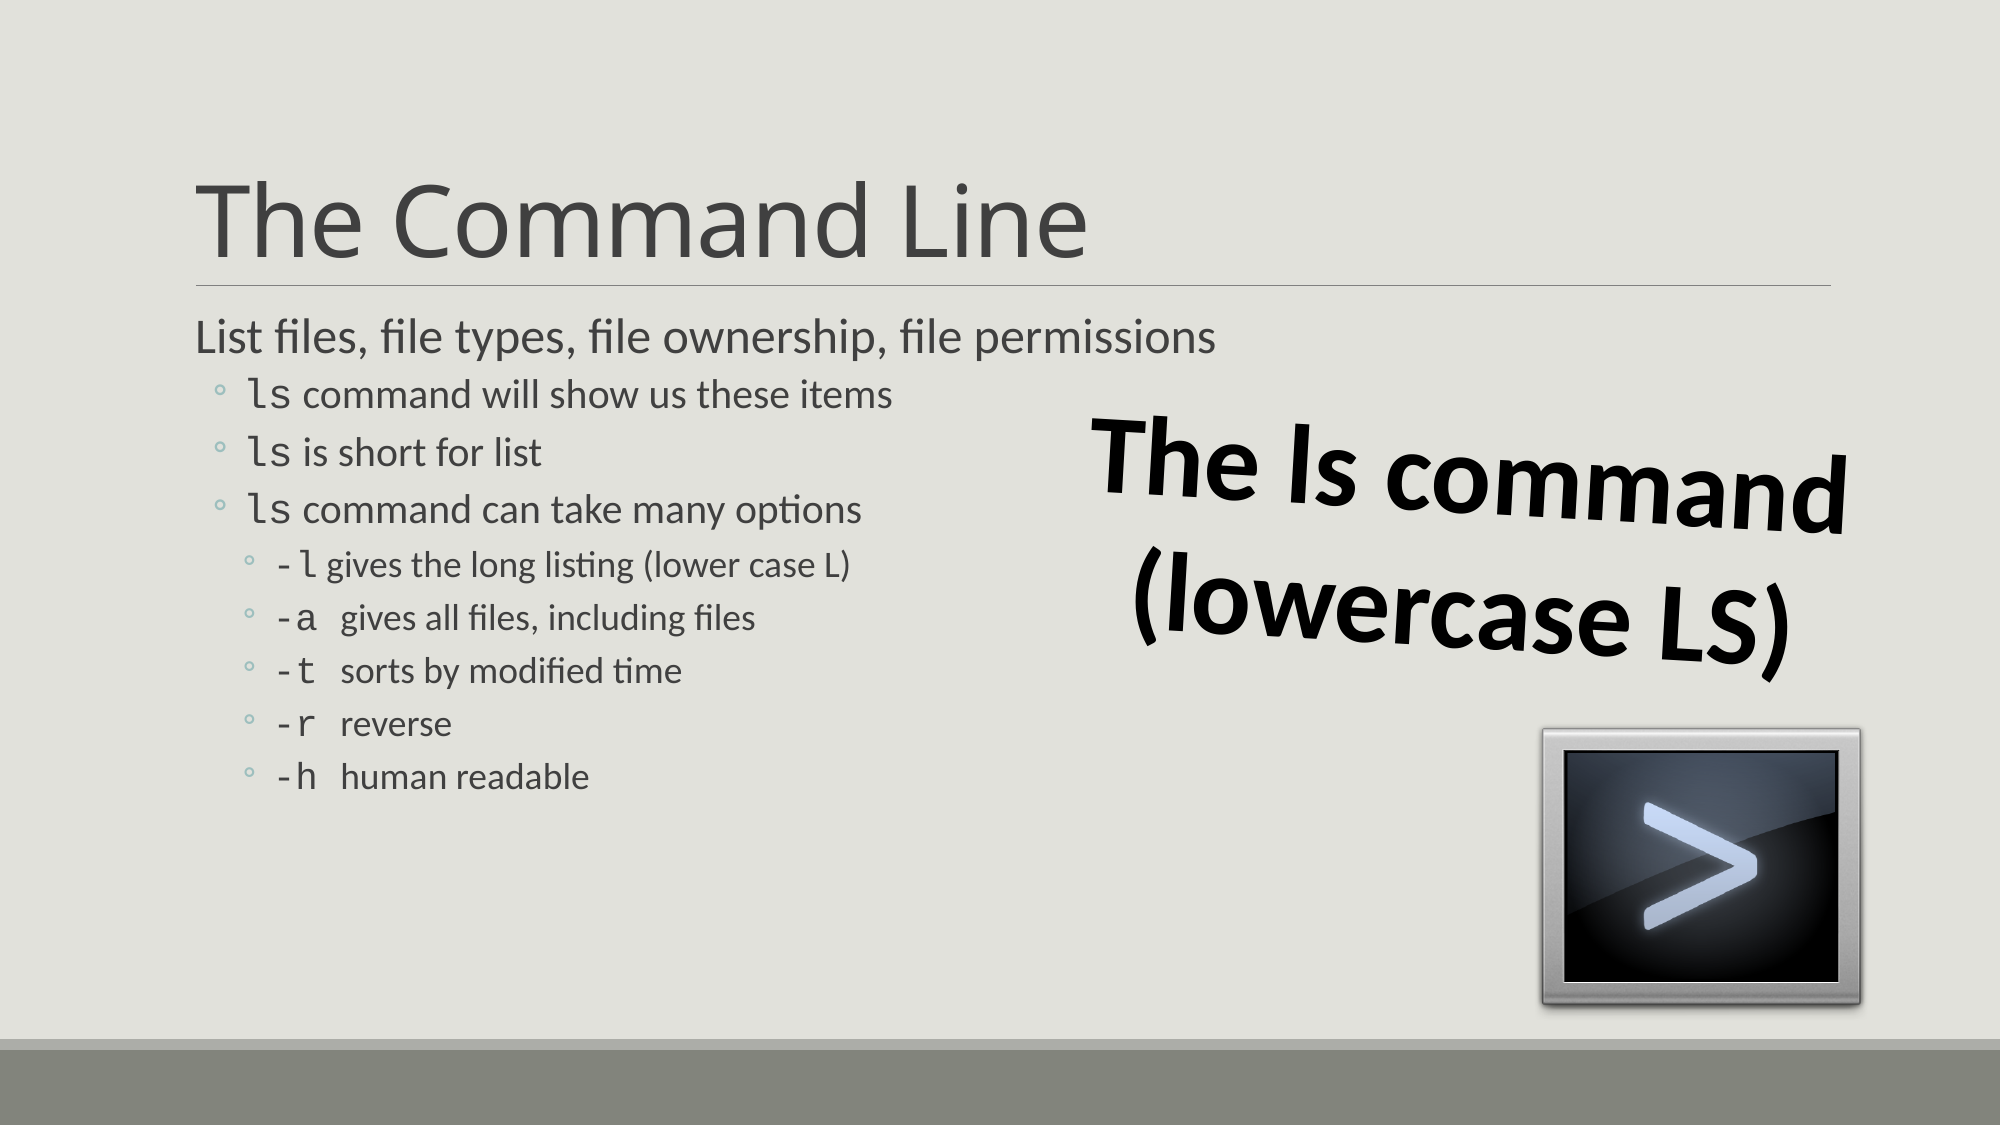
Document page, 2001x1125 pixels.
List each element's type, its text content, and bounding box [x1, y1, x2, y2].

picture [1526, 690, 1877, 1041]
text_box The ls command (lowercase LS) [1057, 370, 1876, 687]
list List files, file types, file ownership, file permissions ls command will show us these items ls is short for list ls command can take many options -l gives the long listing (lower case L) -a gives all files, including files -t sorts by modified time -r reverse -h human readable [180, 302, 1830, 963]
title The Command Line [180, 47, 1830, 285]
